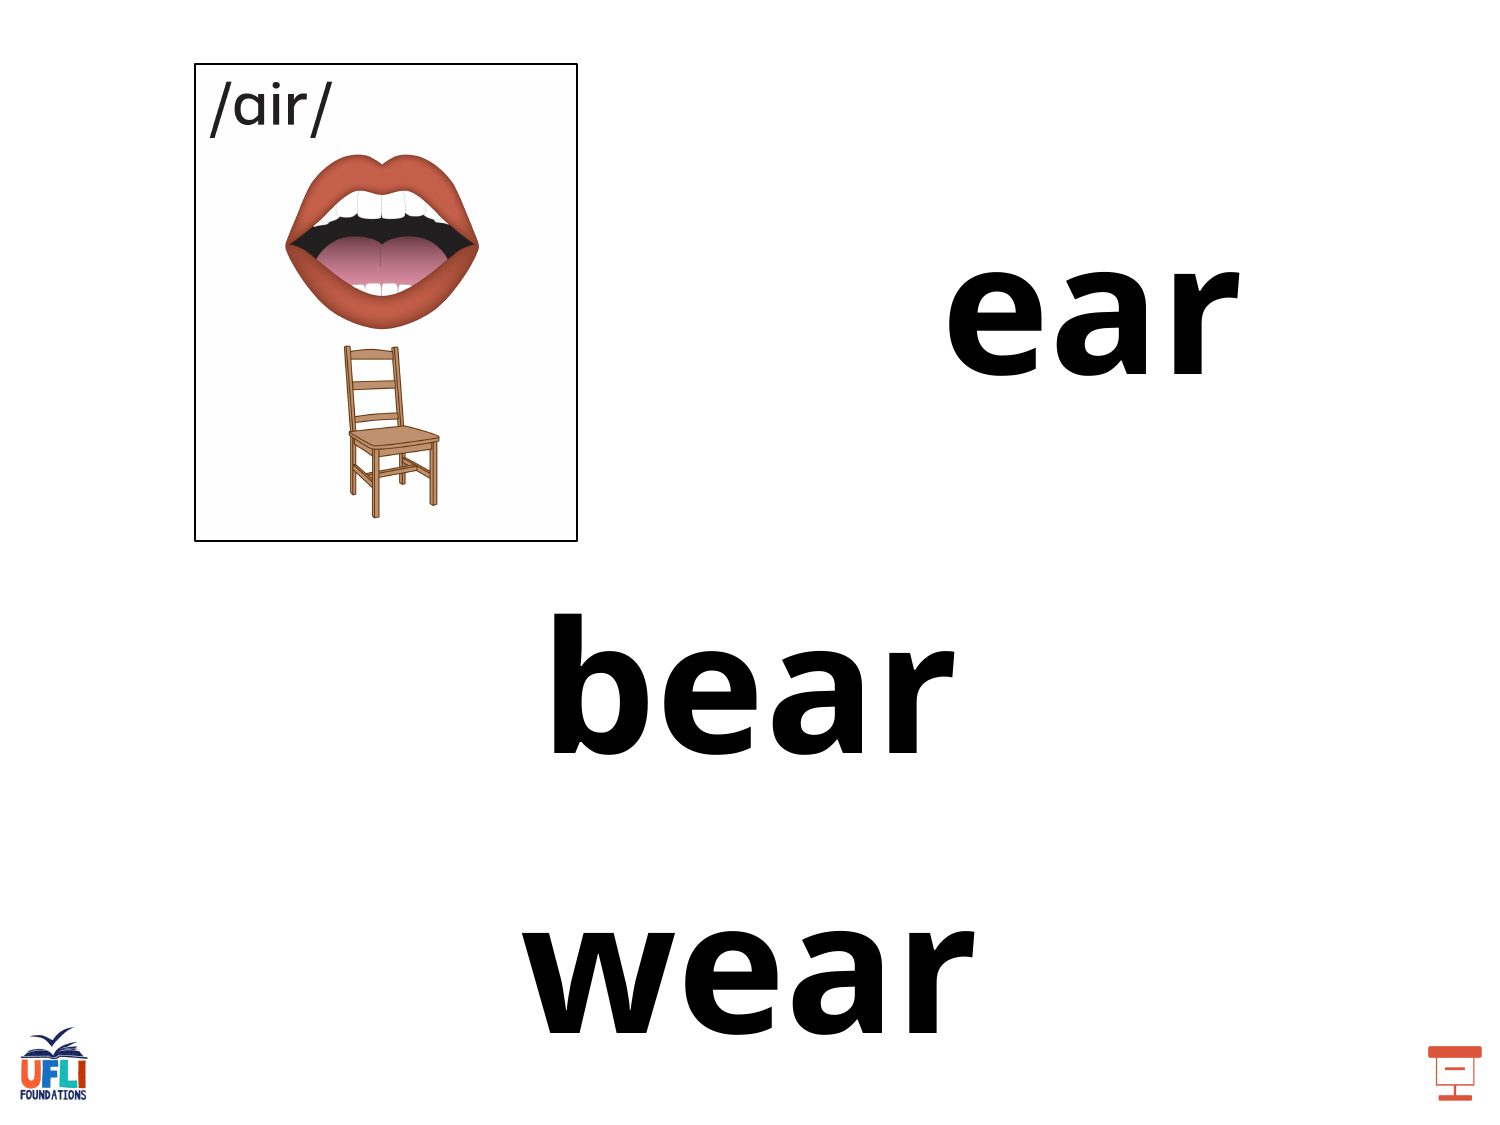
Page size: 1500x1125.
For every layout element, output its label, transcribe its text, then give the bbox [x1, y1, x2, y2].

picture [16, 1027, 90, 1103]
text_box bear [472, 562, 1028, 798]
picture [1427, 1043, 1484, 1104]
text_box wear [413, 842, 1087, 1078]
picture [195, 64, 577, 540]
text_box ear [815, 183, 1370, 419]
